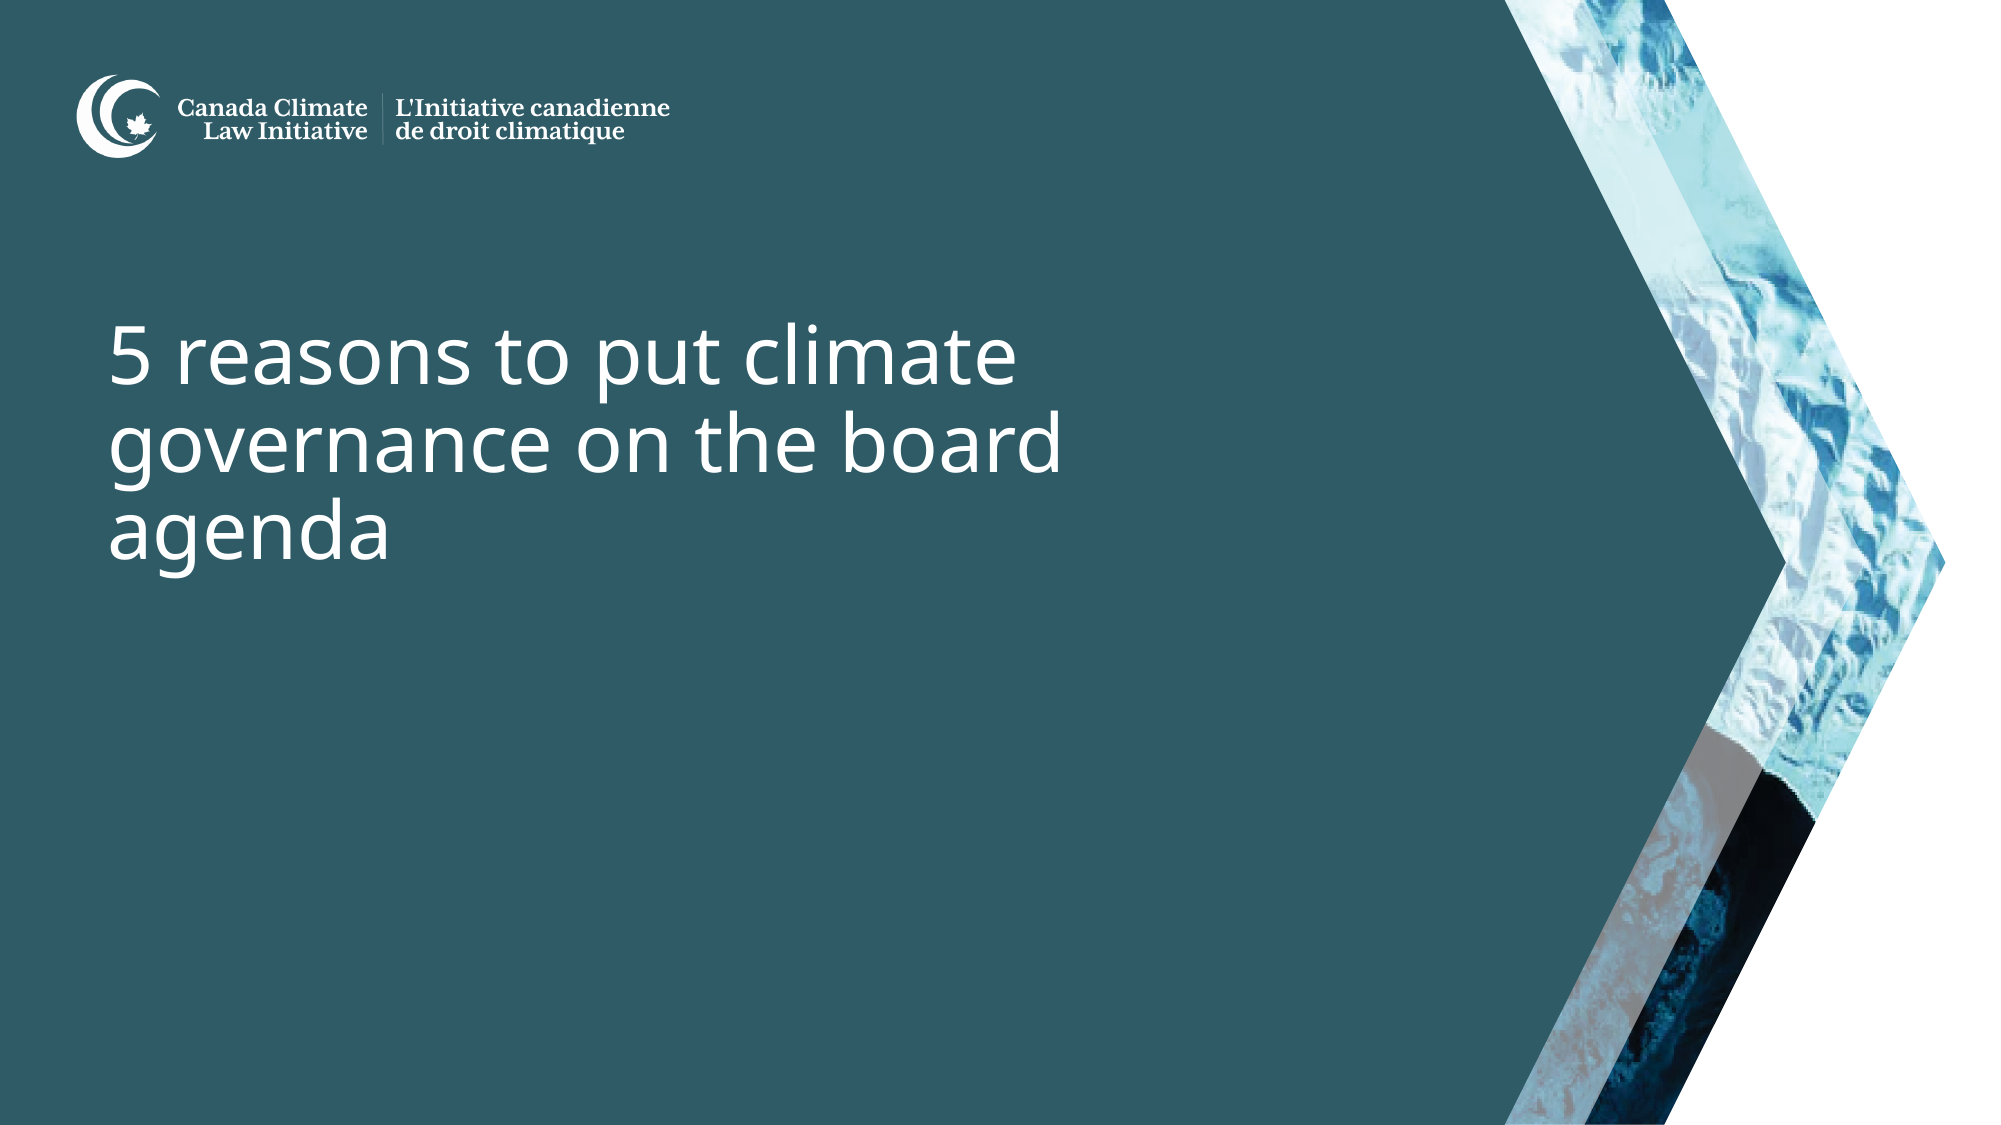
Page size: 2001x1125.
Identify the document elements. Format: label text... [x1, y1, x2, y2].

picture [0, 20, 763, 216]
picture [1691, 910, 1701, 920]
title 5 reasons to put climate governance on the board agenda [92, 306, 1237, 586]
picture [1585, 1116, 1592, 1125]
picture [1585, 0, 1946, 1125]
picture [1591, 1102, 1601, 1116]
